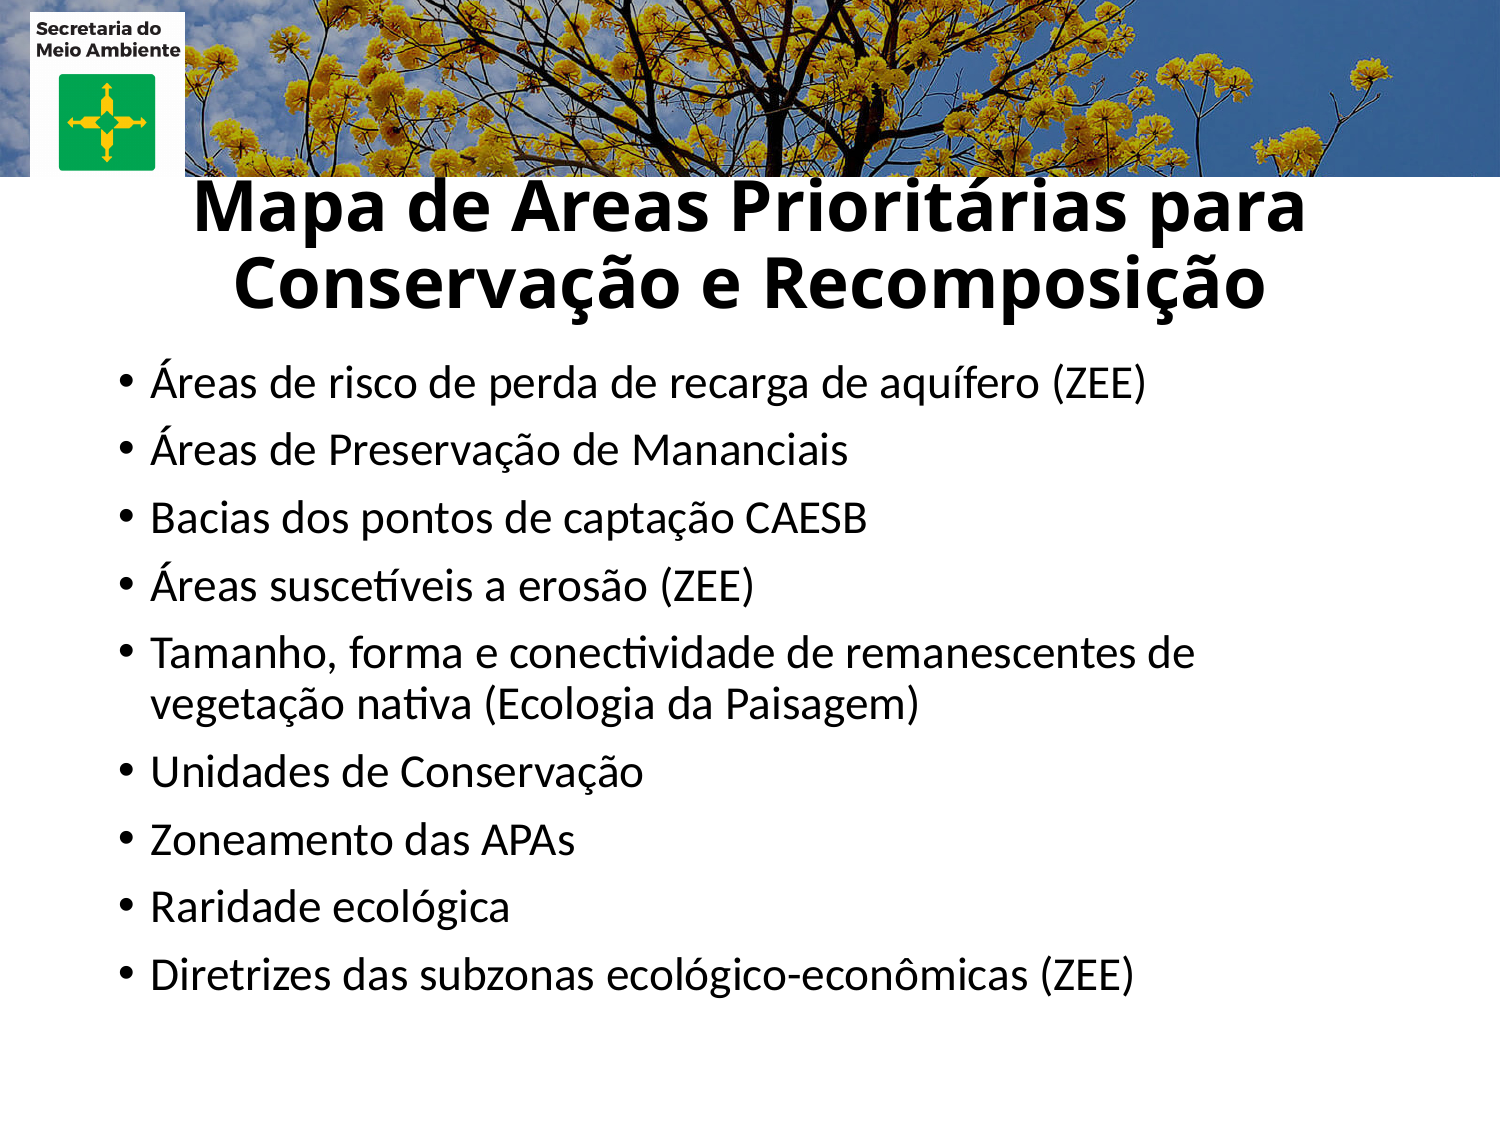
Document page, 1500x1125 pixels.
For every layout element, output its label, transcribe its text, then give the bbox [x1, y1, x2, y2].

title Mapa de Áreas Prioritárias para Conservação e Recomposição [103, 180, 1397, 315]
list Áreas de risco de perda de recarga de aquífero (ZEE) Áreas de Preservação de Mananciais Bacias dos pontos de captação CAESB Áreas suscetíveis a erosão (ZEE) Tamanho, forma e conectividade de remanescentes de vegetação nativa (Ecologia da Paisagem) Unidades de Conservação Zoneamento das APAs Raridade ecológica Diretrizes das subzonas ecológico-econômicas (ZEE) [103, 349, 1397, 1014]
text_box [0, 0, 1500, 180]
